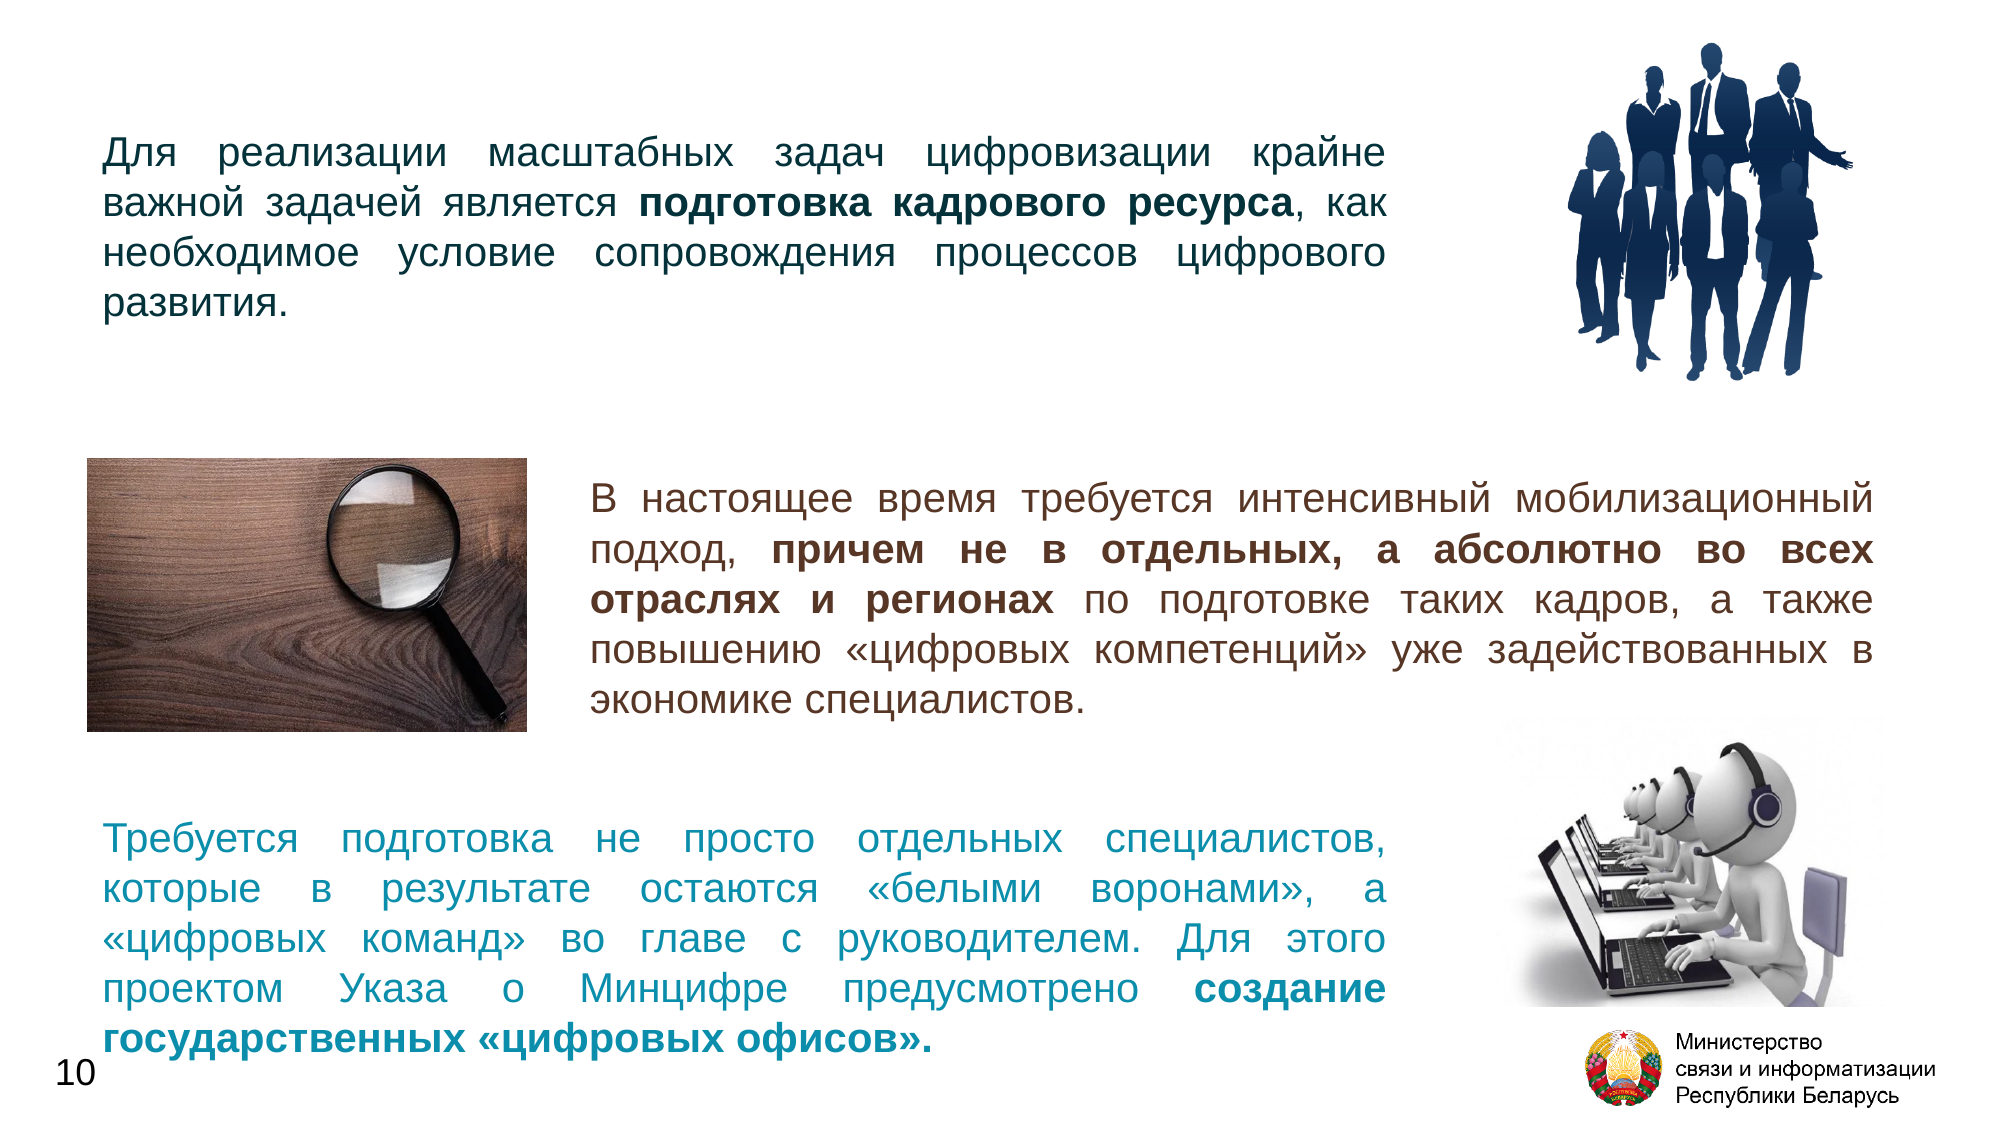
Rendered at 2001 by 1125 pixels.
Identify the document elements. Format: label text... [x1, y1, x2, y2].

picture [1585, 1020, 2000, 1121]
text_box Требуется подготовка не просто отдельных специалистов, которые в результате остаются «белыми воронами», а «цифровых команд» во главе с руководителем. Для этого проектом Указа о Минцифре предусмотрено создание государственных «цифровых офисов». [87, 802, 1402, 1068]
picture [87, 458, 527, 732]
text_box Для реализации масштабных задач цифровизации крайне важной задачей является подготовка кадрового ресурса, как необходимое условие сопровождения процессов цифрового развития. [87, 117, 1402, 332]
picture [1501, 0, 1889, 464]
picture [1496, 715, 1885, 1007]
text_box 10 [39, 1040, 112, 1100]
text_box В настоящее время требуется интенсивный мобилизационный подход, причем не в отдельных, а абсолютно во всех отраслях и регионах по подготовке таких кадров, а также повышению «цифровых компетенций» уже задействованных в экономике специалистов. [575, 463, 1889, 729]
